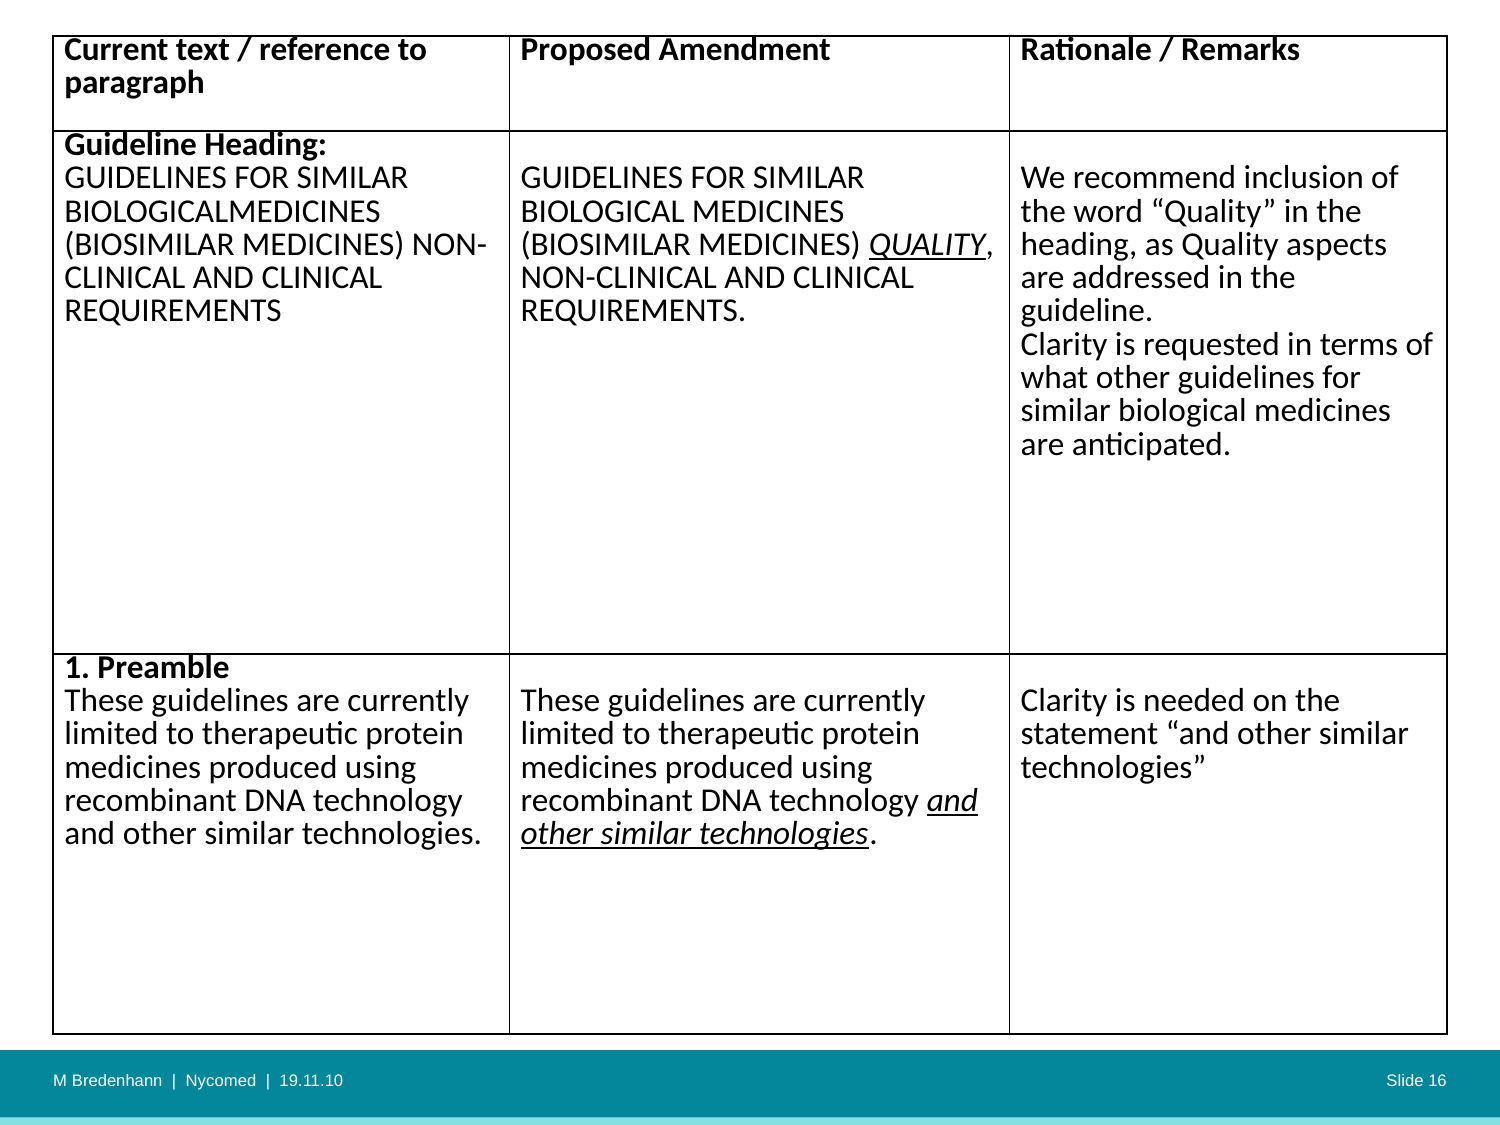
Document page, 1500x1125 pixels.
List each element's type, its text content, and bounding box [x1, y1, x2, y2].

table_cell Clarity is needed on the statement “and other similar technologies” [1010, 655, 1446, 1033]
table_cell GUIDELINES FOR SIMILAR BIOLOGICAL MEDICINES (BIOSIMILAR MEDICINES) QUALITY, NON-CLINICAL AND CLINICAL REQUIREMENTS. [510, 132, 1009, 653]
table_cell We recommend inclusion of the word “Quality” in the heading, as Quality aspects are addressed in the guideline. Clarity is requested in terms of what other guidelines for similar biological medicines are anticipated. [1010, 132, 1446, 653]
table_cell These guidelines are currently limited to therapeutic protein medicines produced using recombinant DNA technology and other similar technologies. [510, 655, 1009, 1033]
table_cell 1. Preamble These guidelines are currently limited to therapeutic protein medicines produced using recombinant DNA technology and other similar technologies. [54, 655, 509, 1033]
footer M Bredenhann | Nycomed | 19.11.10 [53, 1070, 1219, 1102]
table_header Proposed Amendment [510, 37, 1009, 130]
table_header Rationale / Remarks [1010, 37, 1446, 130]
table_header Current text / reference to paragraph [54, 37, 509, 130]
table_cell Guideline Heading: GUIDELINES FOR SIMILAR BIOLOGICALMEDICINES (BIOSIMILAR MEDICINES) NON-CLINICAL AND CLINICAL REQUIREMENTS [54, 132, 509, 653]
slide_number Slide 16 [1289, 1070, 1447, 1102]
